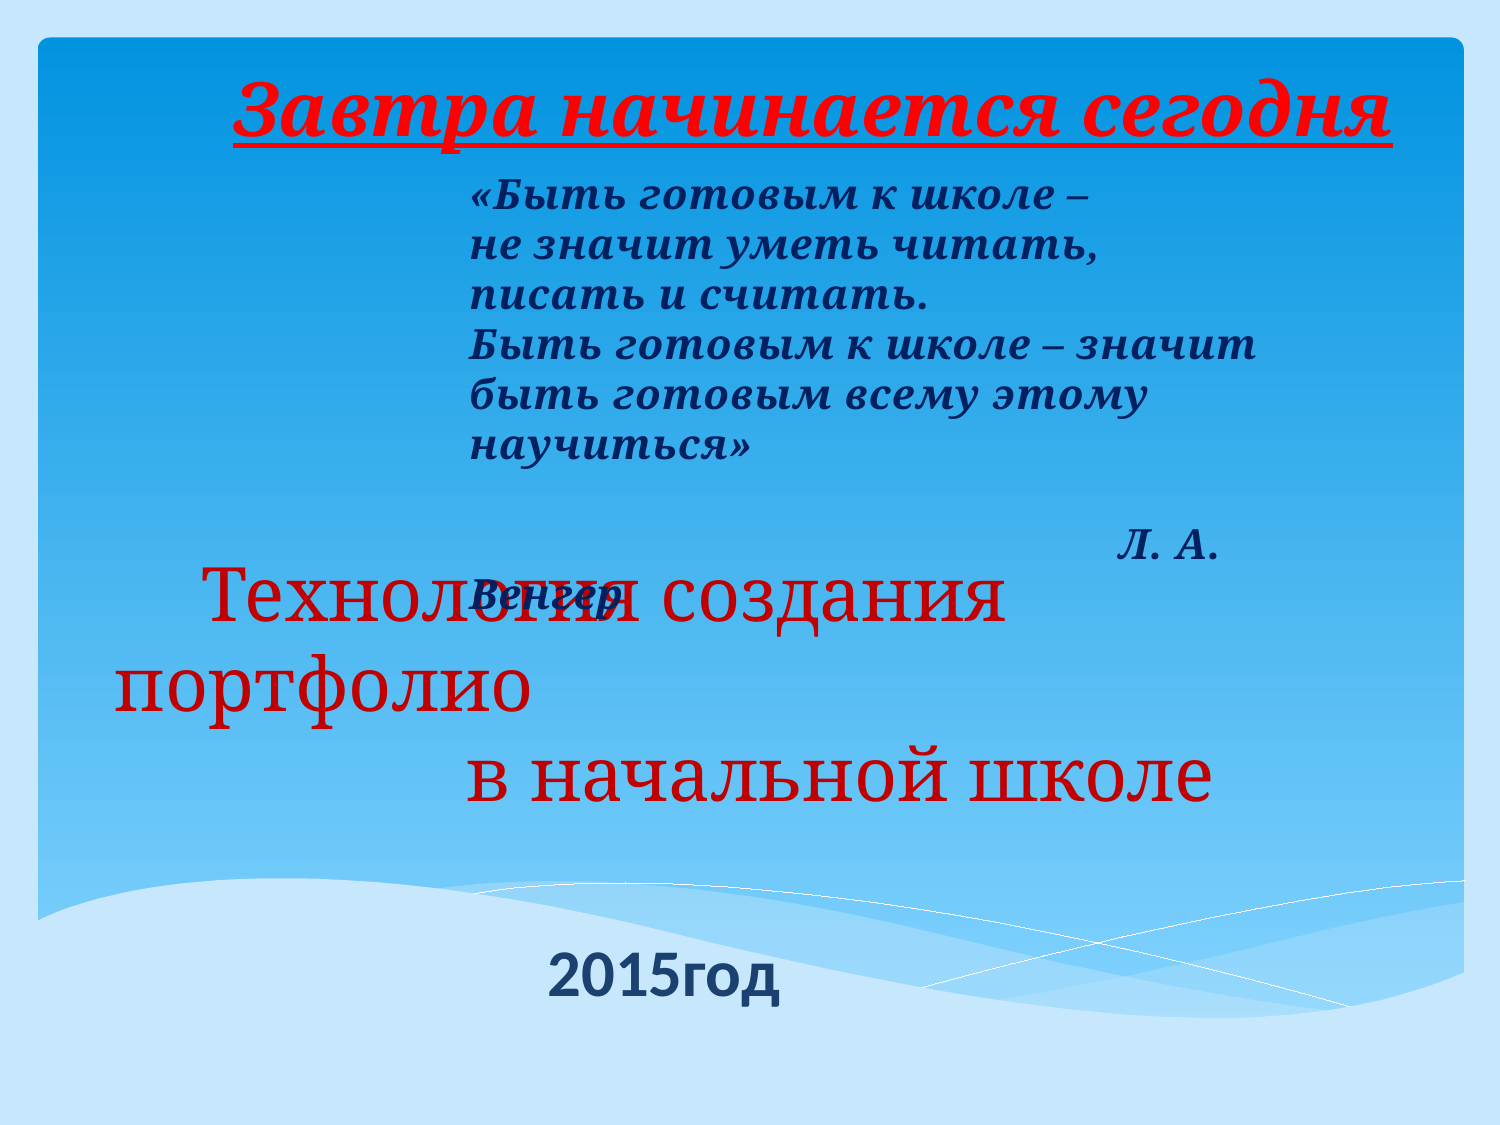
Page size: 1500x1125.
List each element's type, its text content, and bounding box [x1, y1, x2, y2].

text_box «Быть готовым к школе – не значит уметь читать, писать и считать. Быть готовым к школе – значит быть готовым всему этому научиться» Л. А. Венгер [454, 160, 1400, 746]
text_box Завтра начинается сегодня [218, 54, 1427, 160]
text_box Технология создания портфолио в начальной школе [100, 538, 1400, 824]
text_box 2015год [322, 922, 796, 1018]
